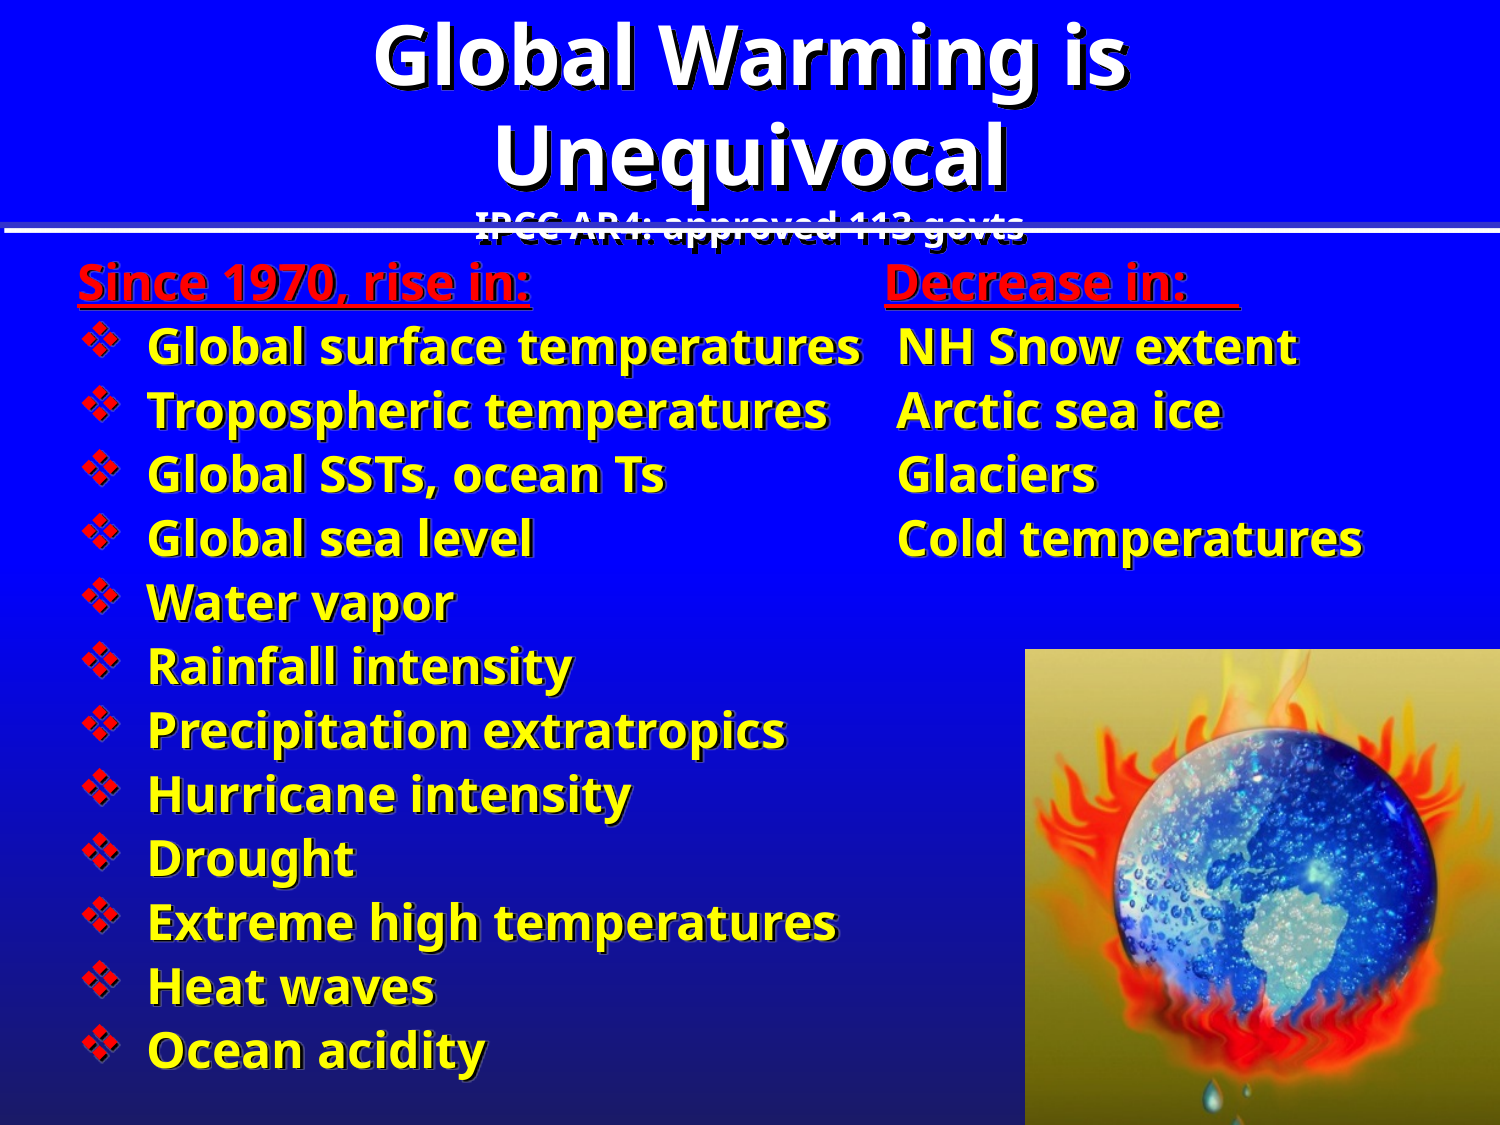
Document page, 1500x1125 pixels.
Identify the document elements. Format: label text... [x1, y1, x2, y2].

picture [1024, 649, 1500, 1125]
title Global Warming is Unequivocal IPCC AR4: approved 113 govts [112, 24, 1388, 225]
list Since 1970, rise in: Decrease in: Global surface temperatures NH Snow extent Tropospheric temperatures Arctic sea ice Global SSTs, ocean Ts Glaciers Global sea level Cold temperatures Water vapor Rainfall intensity Precipitation extratropics Hurricane intensity Drought Extreme high temperatures Heat waves Ocean acidity [62, 249, 1476, 1125]
